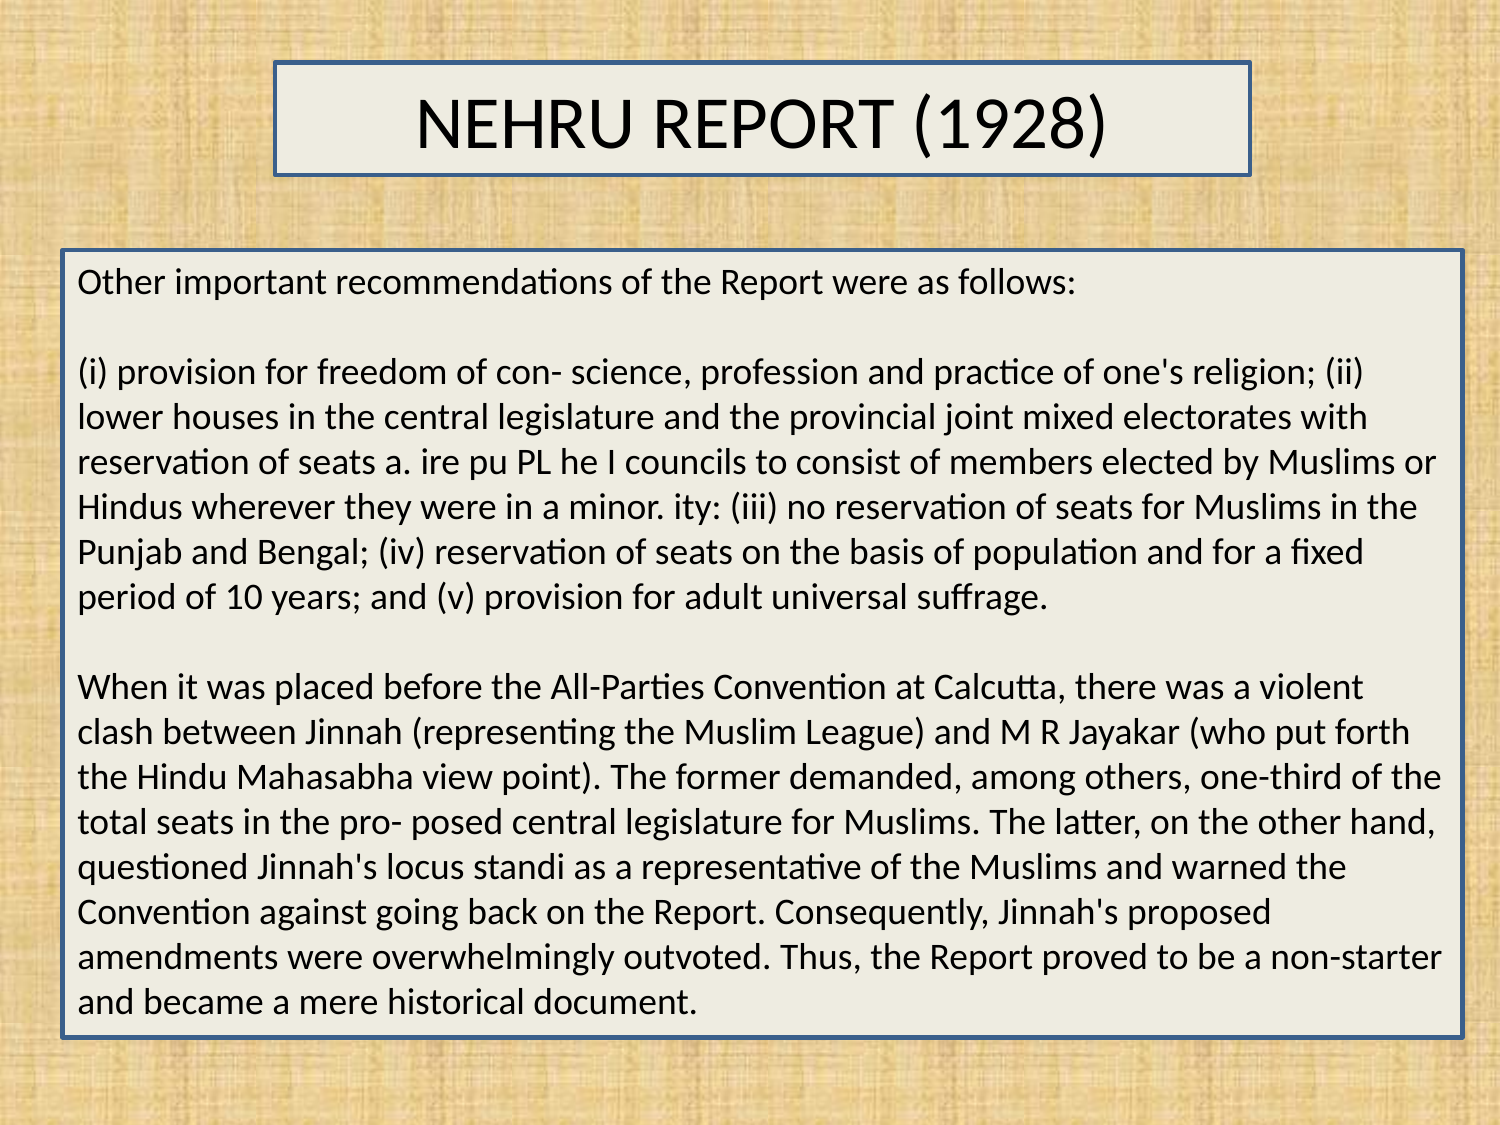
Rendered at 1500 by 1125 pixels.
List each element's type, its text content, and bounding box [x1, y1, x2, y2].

text_box NEHRU REPORT (1928) [273, 60, 1252, 177]
picture [0, 0, 1500, 1125]
text_box Other important recommendations of the Report were as follows: (i) provision for freedom of con- science, profession and practice of one's religion; (ii) lower houses in the central legislature and the provincial joint mixed electorates with reservation of seats a. ire pu PL he I councils to consist of members elected by Muslims or Hindus wherever they were in a minor. ity: (iii) no reservation of seats for Muslims in the Punjab and Bengal; (iv) reservation of seats on the basis of population and for a fixed period of 10 years; and (v) provision for adult universal suffrage. When it was placed before the All-Parties Convention at Calcutta, there was a violent clash between Jinnah (representing the Muslim League) and M R Jayakar (who put forth the Hindu Mahasabha view point). The former demanded, among others, one-third of the total seats in the pro- posed central legislature for Muslims. The latter, on the other hand, questioned Jinnah's locus standi as a representative of the Muslims and warned the Convention against going back on the Report. Consequently, Jinnah's proposed amendments were overwhelmingly outvoted. Thus, the Report proved to be a non-starter and became a mere historical document. [60, 248, 1465, 1040]
